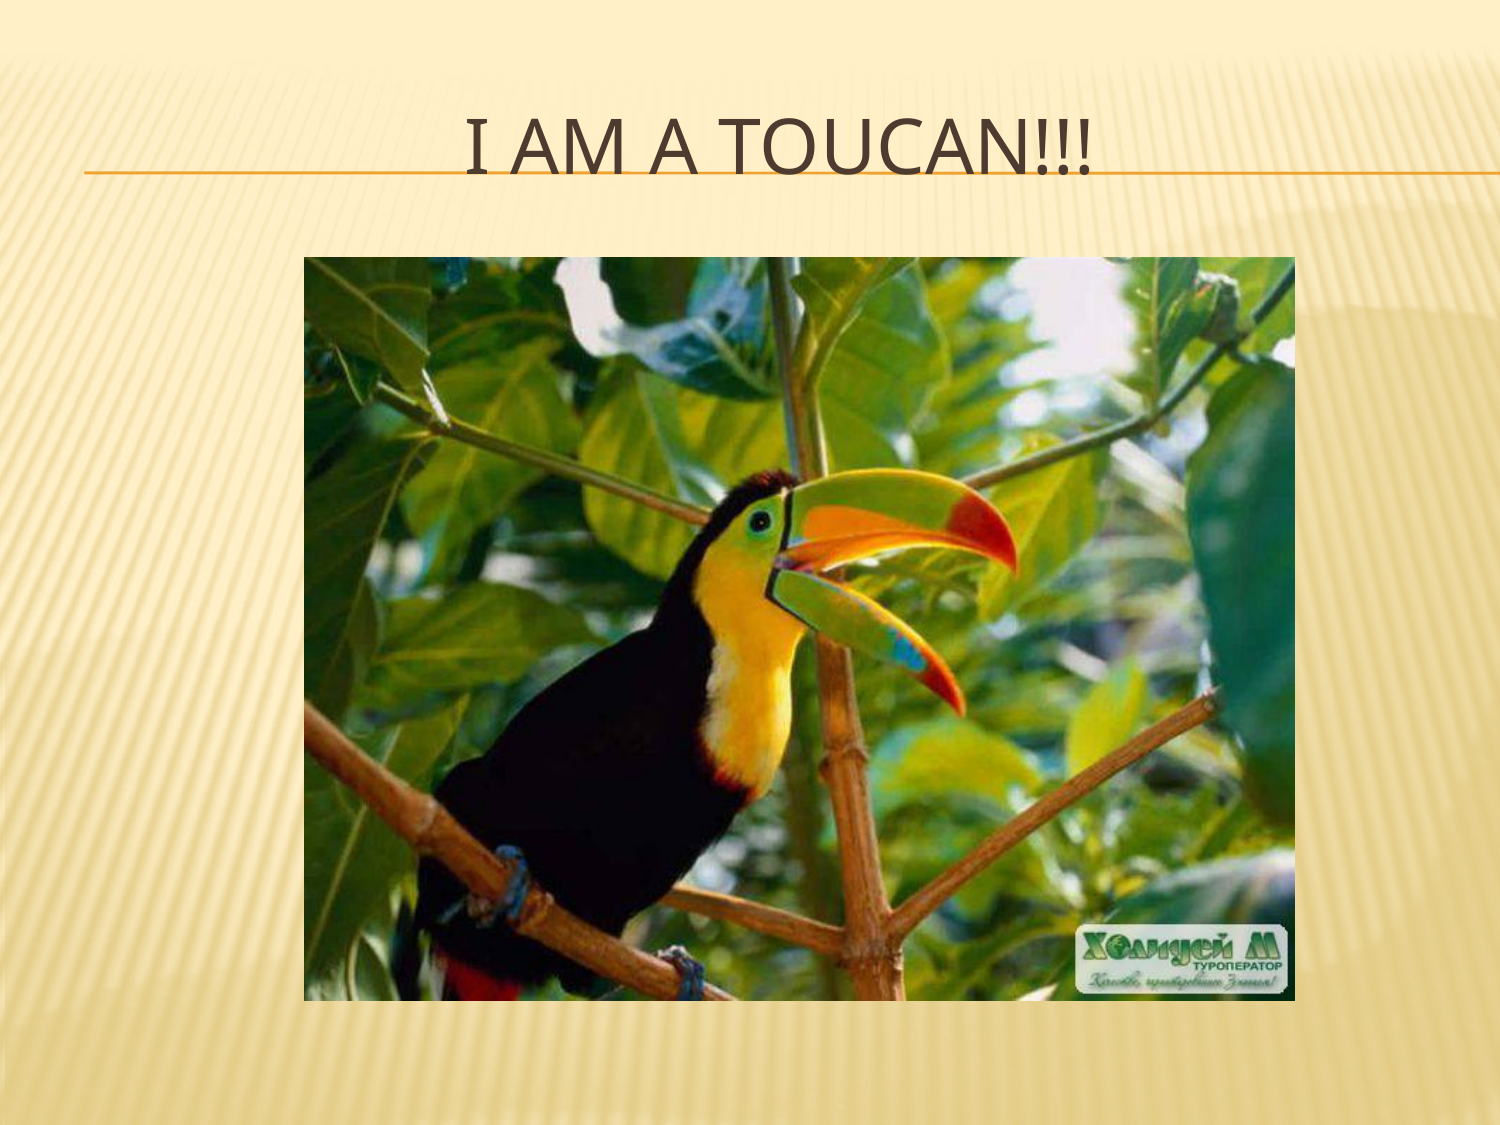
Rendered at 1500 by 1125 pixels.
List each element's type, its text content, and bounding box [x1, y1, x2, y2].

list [304, 257, 1295, 1001]
title I am a TOUCAN!!! [50, 75, 1475, 213]
